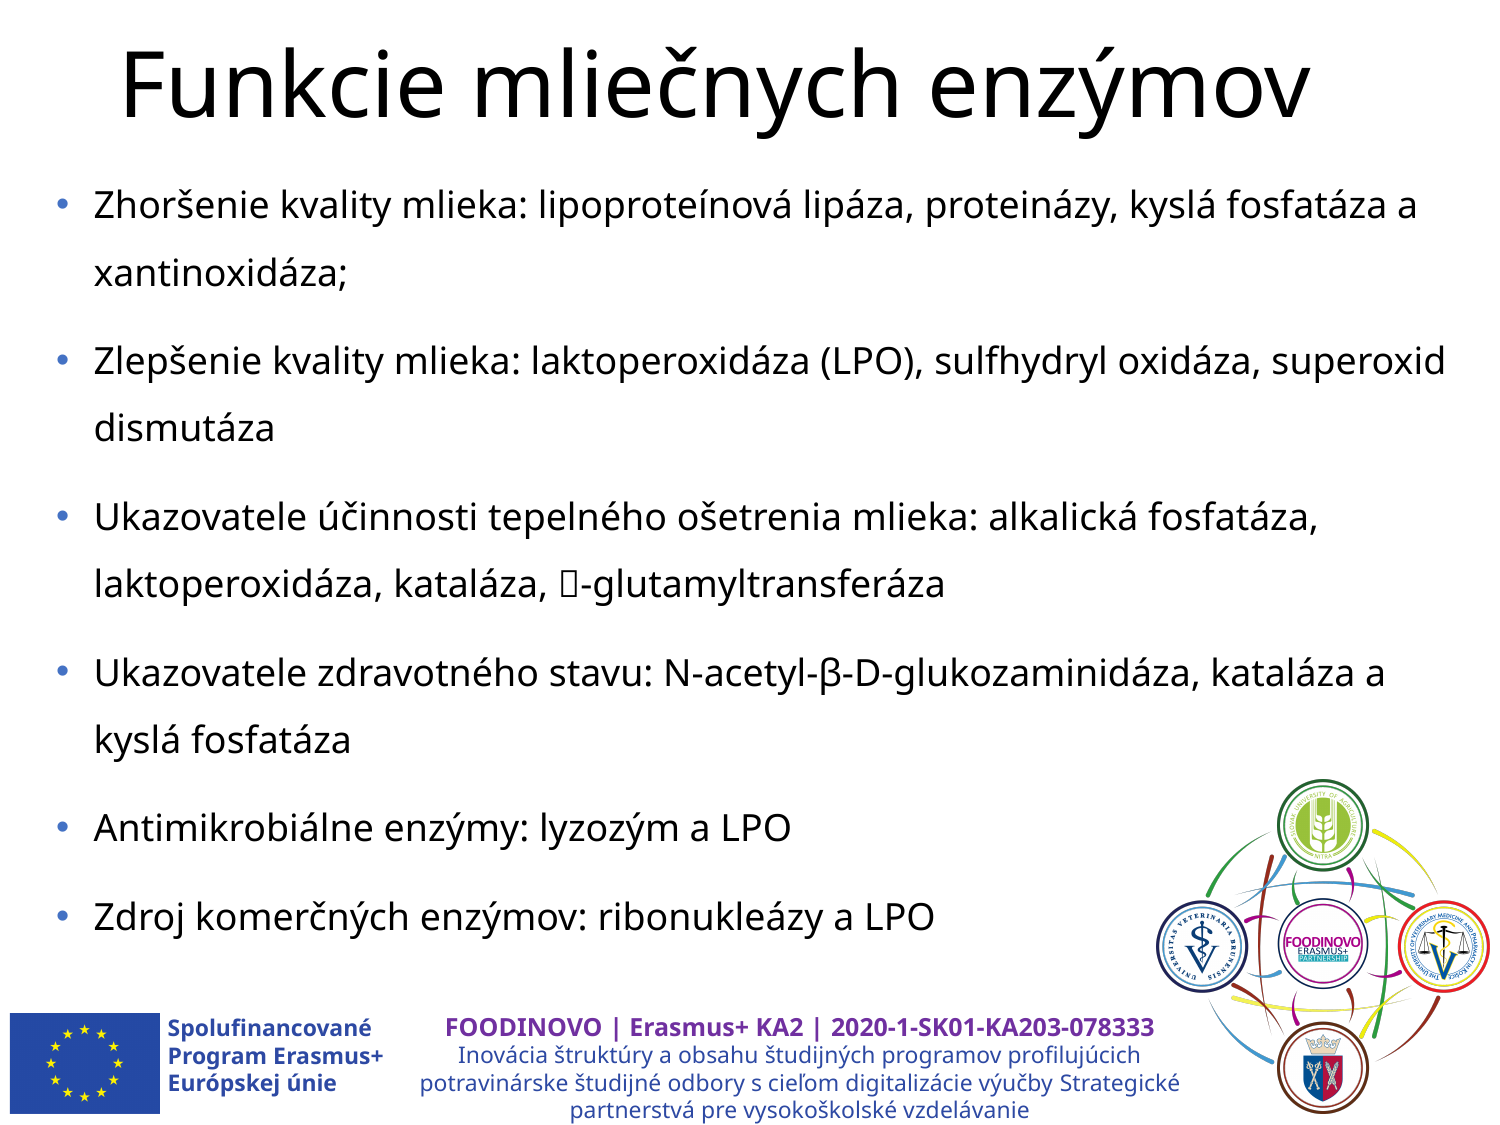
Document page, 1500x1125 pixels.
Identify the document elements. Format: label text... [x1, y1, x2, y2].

picture [1156, 779, 1490, 1114]
list Zhoršenie kvality mlieka: lipoproteínová lipáza, proteinázy, kyslá fosfatáza a xantinoxidáza; Zlepšenie kvality mlieka: laktoperoxidáza (LPO), sulfhydryl oxidáza, superoxid dismutáza Ukazovatele účinnosti tepelného ošetrenia mlieka: alkalická fosfatáza, laktoperoxidáza, kataláza, -glutamyltransferáza Ukazovatele zdravotného stavu: N-acetyl-β-D-glukozaminidáza, kataláza a kyslá fosfatáza Antimikrobiálne enzýmy: lyzozým a LPO Zdroj komerčných enzýmov: ribonukleázy a LPO [40, 151, 1469, 971]
title Funkcie mliečnych enzýmov [103, 0, 1397, 151]
picture [9, 1013, 160, 1114]
